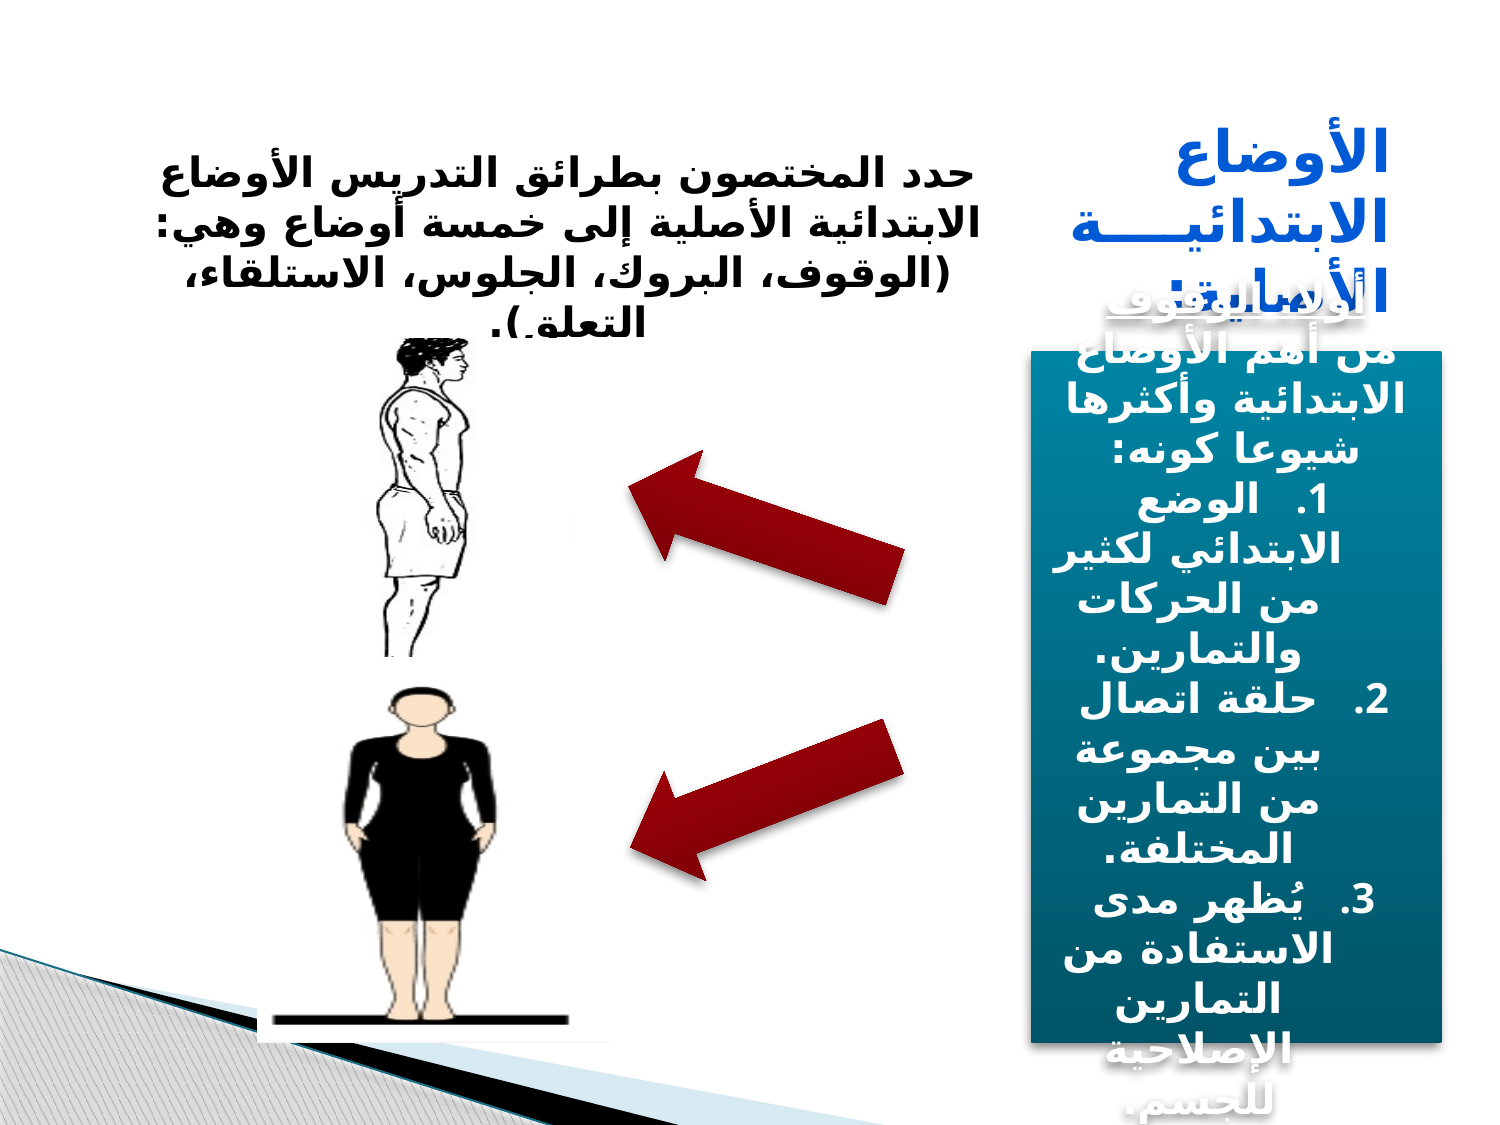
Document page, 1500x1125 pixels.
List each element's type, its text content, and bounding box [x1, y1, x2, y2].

picture [245, 337, 610, 1044]
text_box الأوضاع الابتدائية الأصلية: [1054, 106, 1407, 332]
text_box [628, 450, 905, 606]
text_box [630, 718, 904, 881]
text_box حدد المختصون بطرائق التدريس الأوضاع الابتدائية الأصلية إلى خمسة أوضاع وهي: (الوقوف، البروك، الجلوس، الاستلقاء، التعلق). [81, 138, 1055, 354]
text_box أولا: الوقوف من أهم الأوضاع الابتدائية وأكثرها شيوعا كونه: الوضع الابتدائي لكثير من الحركات والتمارين. حلقة اتصال بين مجموعة من التمارين المختلفة. يُظهر مدى الاستفادة من التمارين الإصلاحية للجسم. [1031, 351, 1442, 1043]
